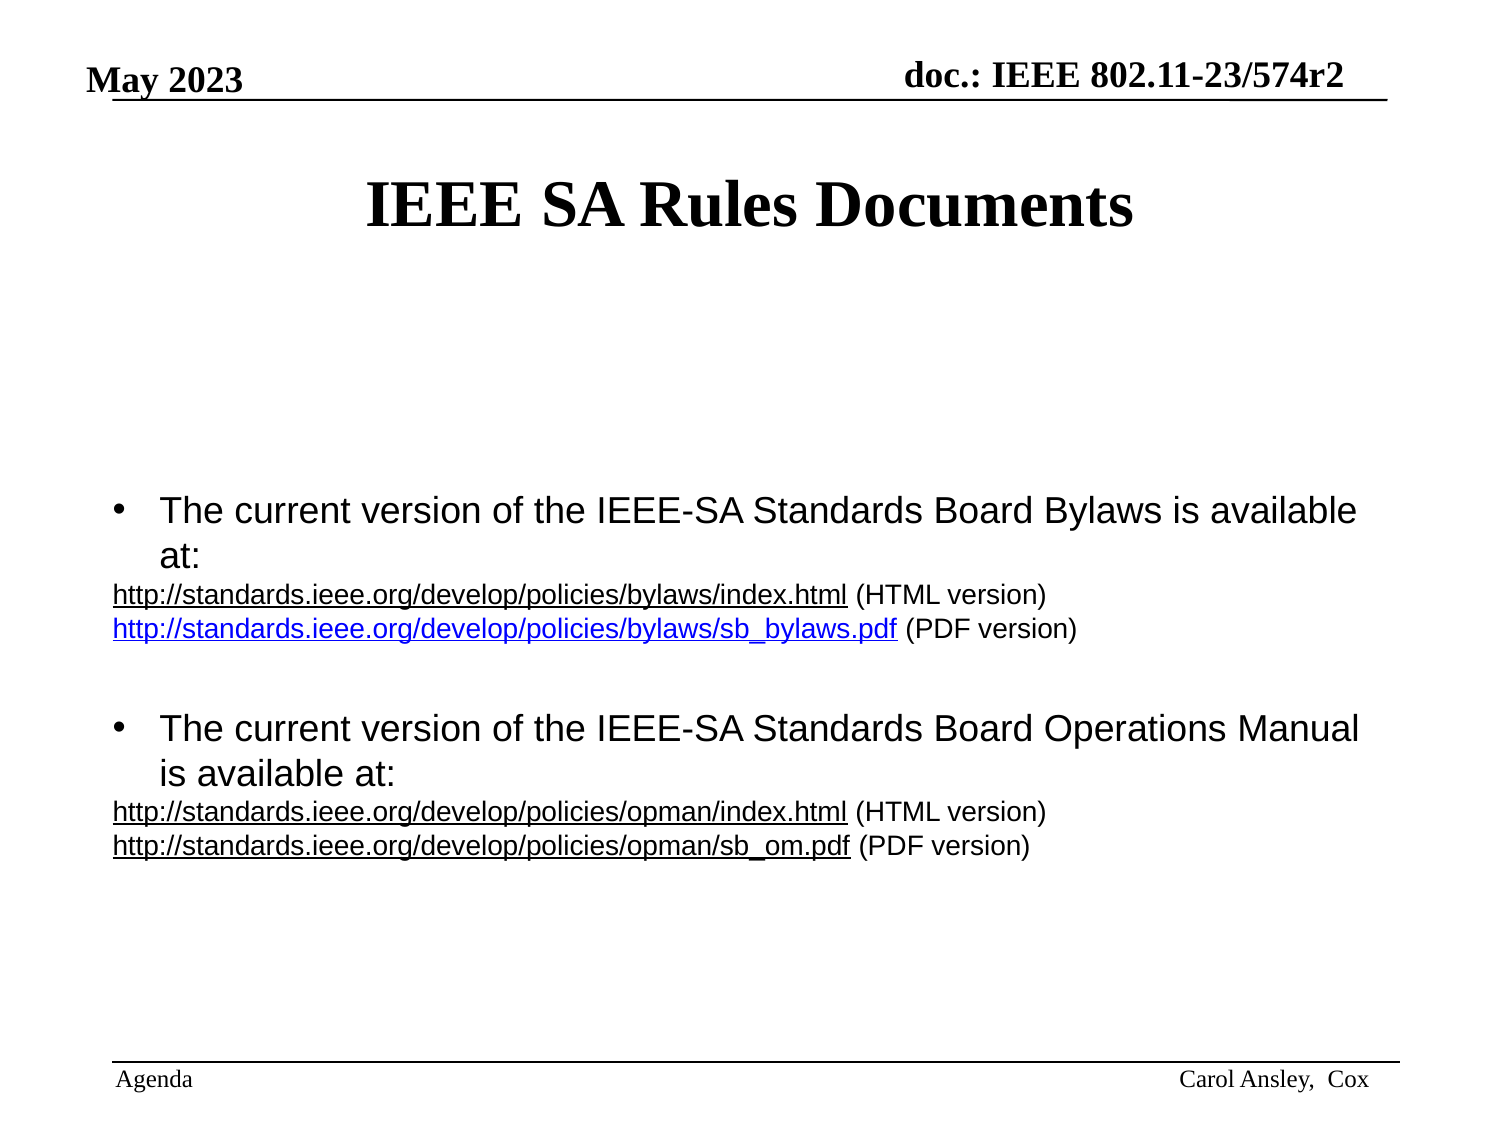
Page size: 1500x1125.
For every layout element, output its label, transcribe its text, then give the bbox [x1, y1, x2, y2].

list The current version of the IEEE-SA Standards Board Bylaws is available at: http://standards.ieee.org/develop/policies/bylaws/index.html (HTML version) http://standards.ieee.org/develop/policies/bylaws/sb_bylaws.pdf (PDF version) The current version of the IEEE-SA Standards Board Operations Manual is available at: http://standards.ieee.org/develop/policies/opman/index.html (HTML version) http://standards.ieee.org/develop/policies/opman/sb_om.pdf (PDF version) [111, 324, 1388, 1001]
title IEEE SA Rules Documents [111, 111, 1388, 288]
